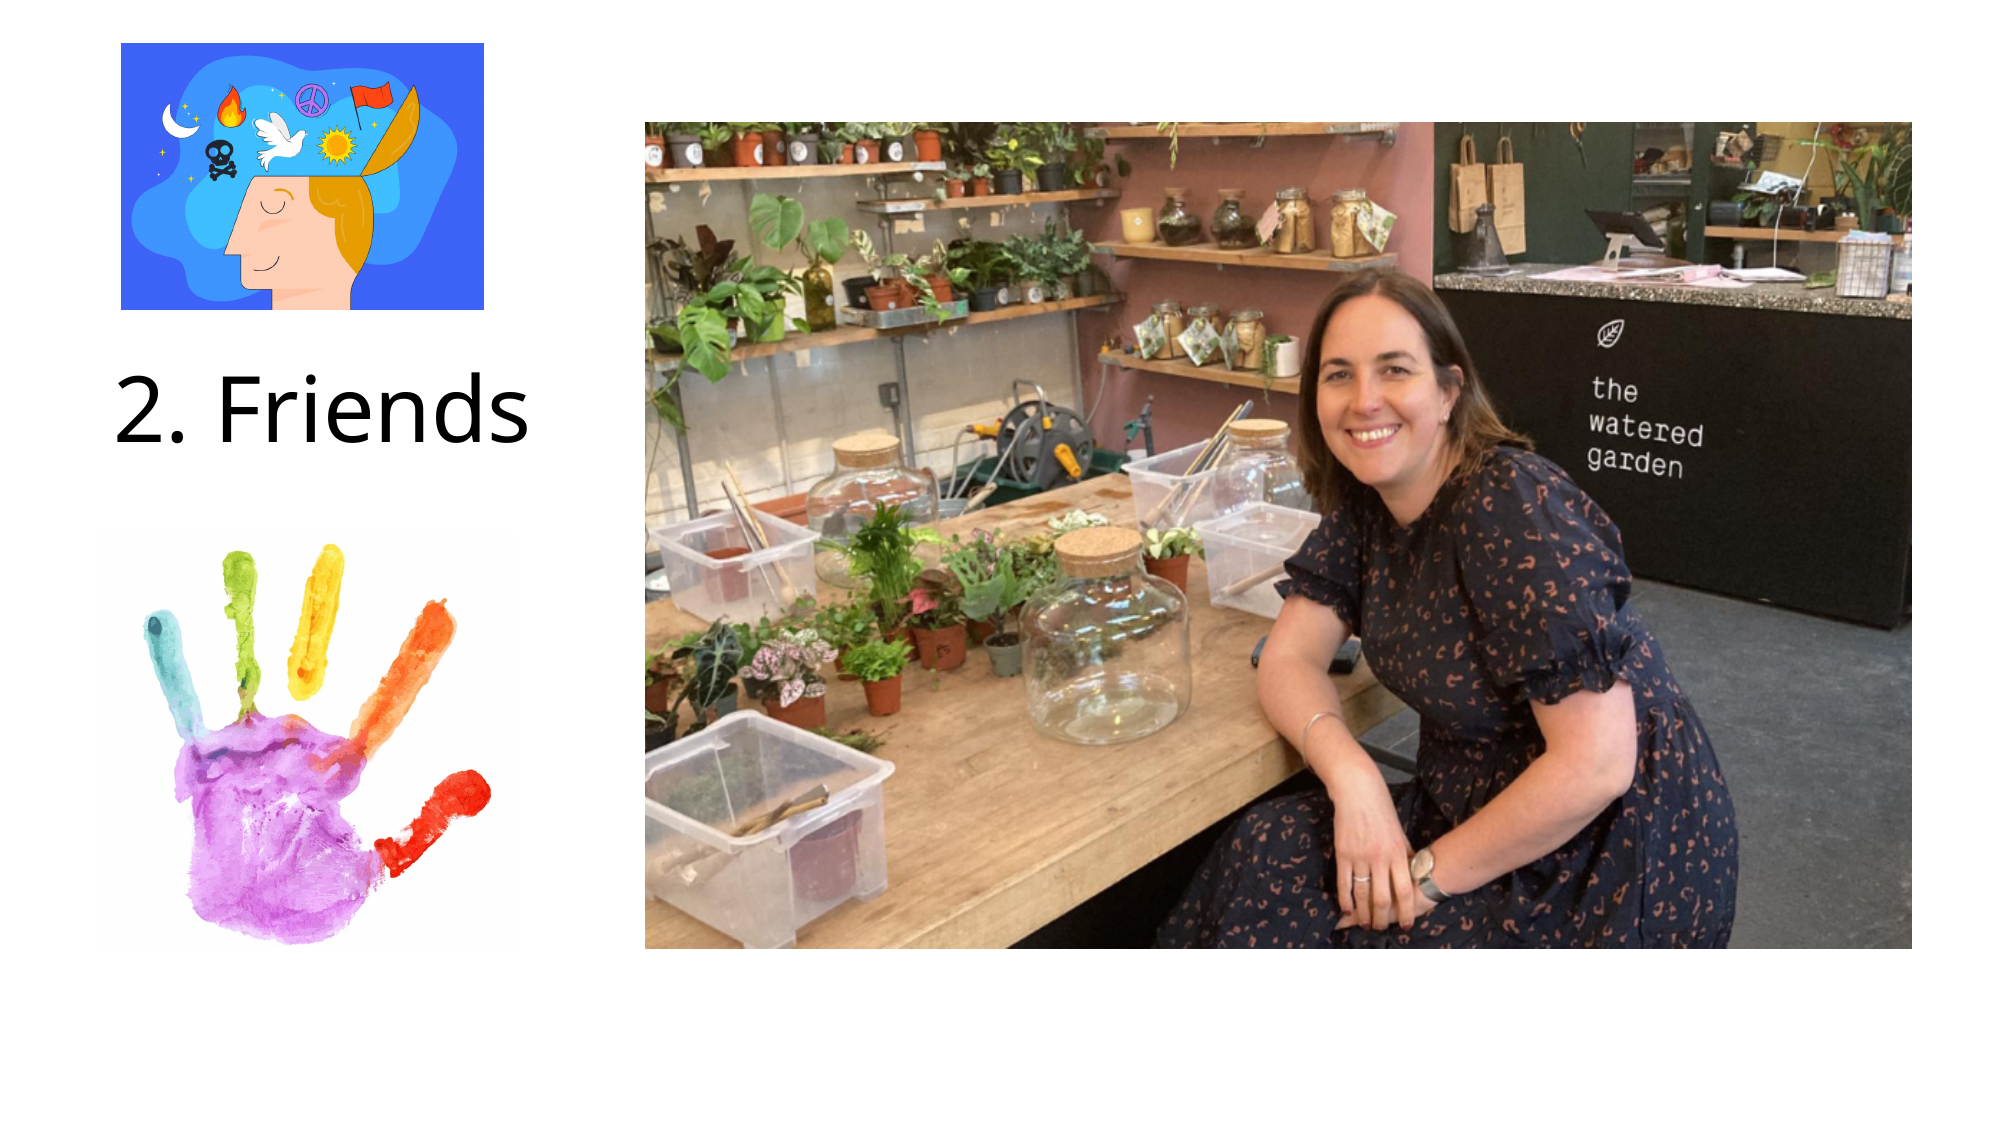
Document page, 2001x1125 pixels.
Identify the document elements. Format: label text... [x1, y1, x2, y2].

title 2. Friends [98, 303, 645, 522]
picture [121, 43, 484, 310]
picture [98, 521, 545, 949]
picture [645, 122, 1912, 949]
